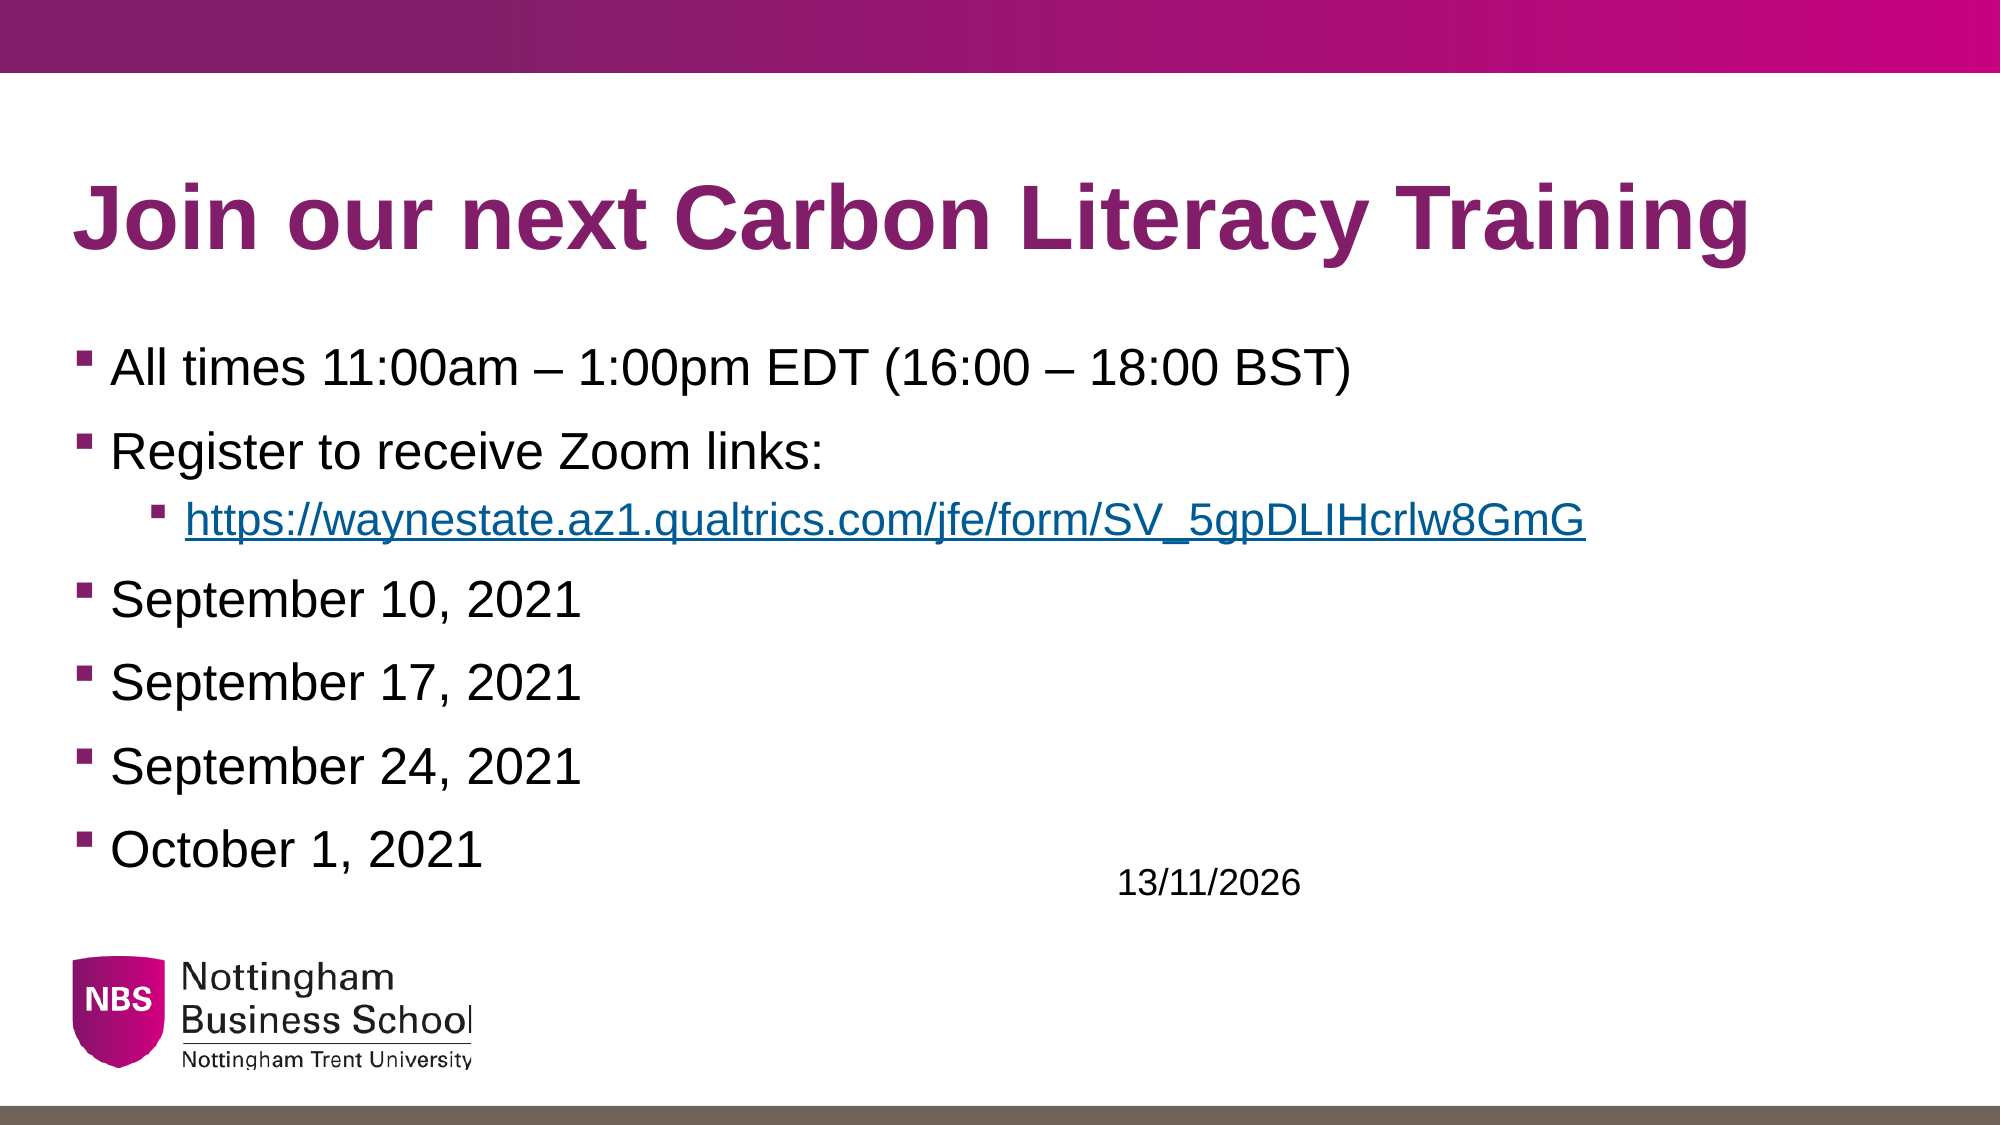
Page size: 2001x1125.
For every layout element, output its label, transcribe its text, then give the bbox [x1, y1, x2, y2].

title Join our next Carbon Literacy Training [72, 131, 1928, 296]
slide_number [1102, 850, 2000, 910]
list All times 11:00am – 1:00pm EDT (16:00 – 18:00 BST) Register to receive Zoom links: https://waynestate.az1.qualtrics.com/jfe/form/SV_5gpDLIHcrlw8GmG September 10, 2021 September 17, 2021 September 24, 2021 October 1, 2021 [72, 326, 1928, 935]
